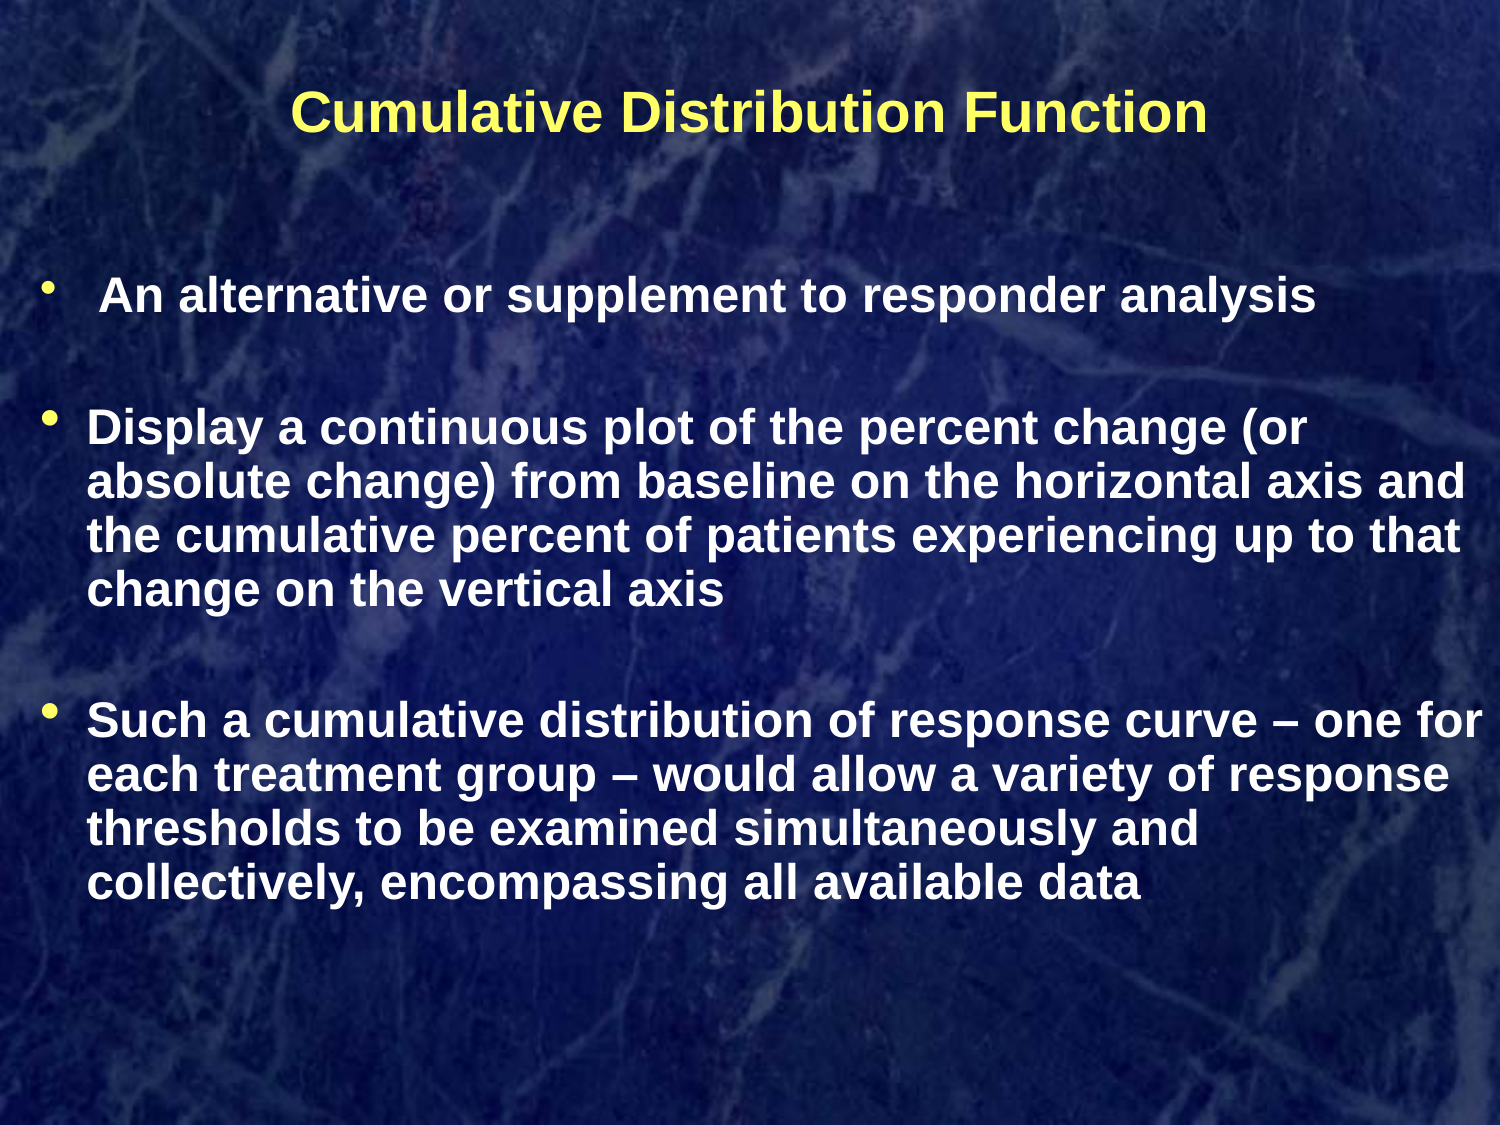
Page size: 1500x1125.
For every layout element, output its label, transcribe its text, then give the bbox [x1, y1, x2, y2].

picture [0, 0, 1500, 1125]
list An alternative or supplement to responder analysis Display a continuous plot of the percent change (or absolute change) from baseline on the horizontal axis and the cumulative percent of patients experiencing up to that change on the vertical axis Such a cumulative distribution of response curve – one for each treatment group – would allow a variety of response thresholds to be examined simultaneously and collectively, encompassing all available data [23, 260, 1500, 1125]
title Cumulative Distribution Function [110, 73, 1389, 260]
